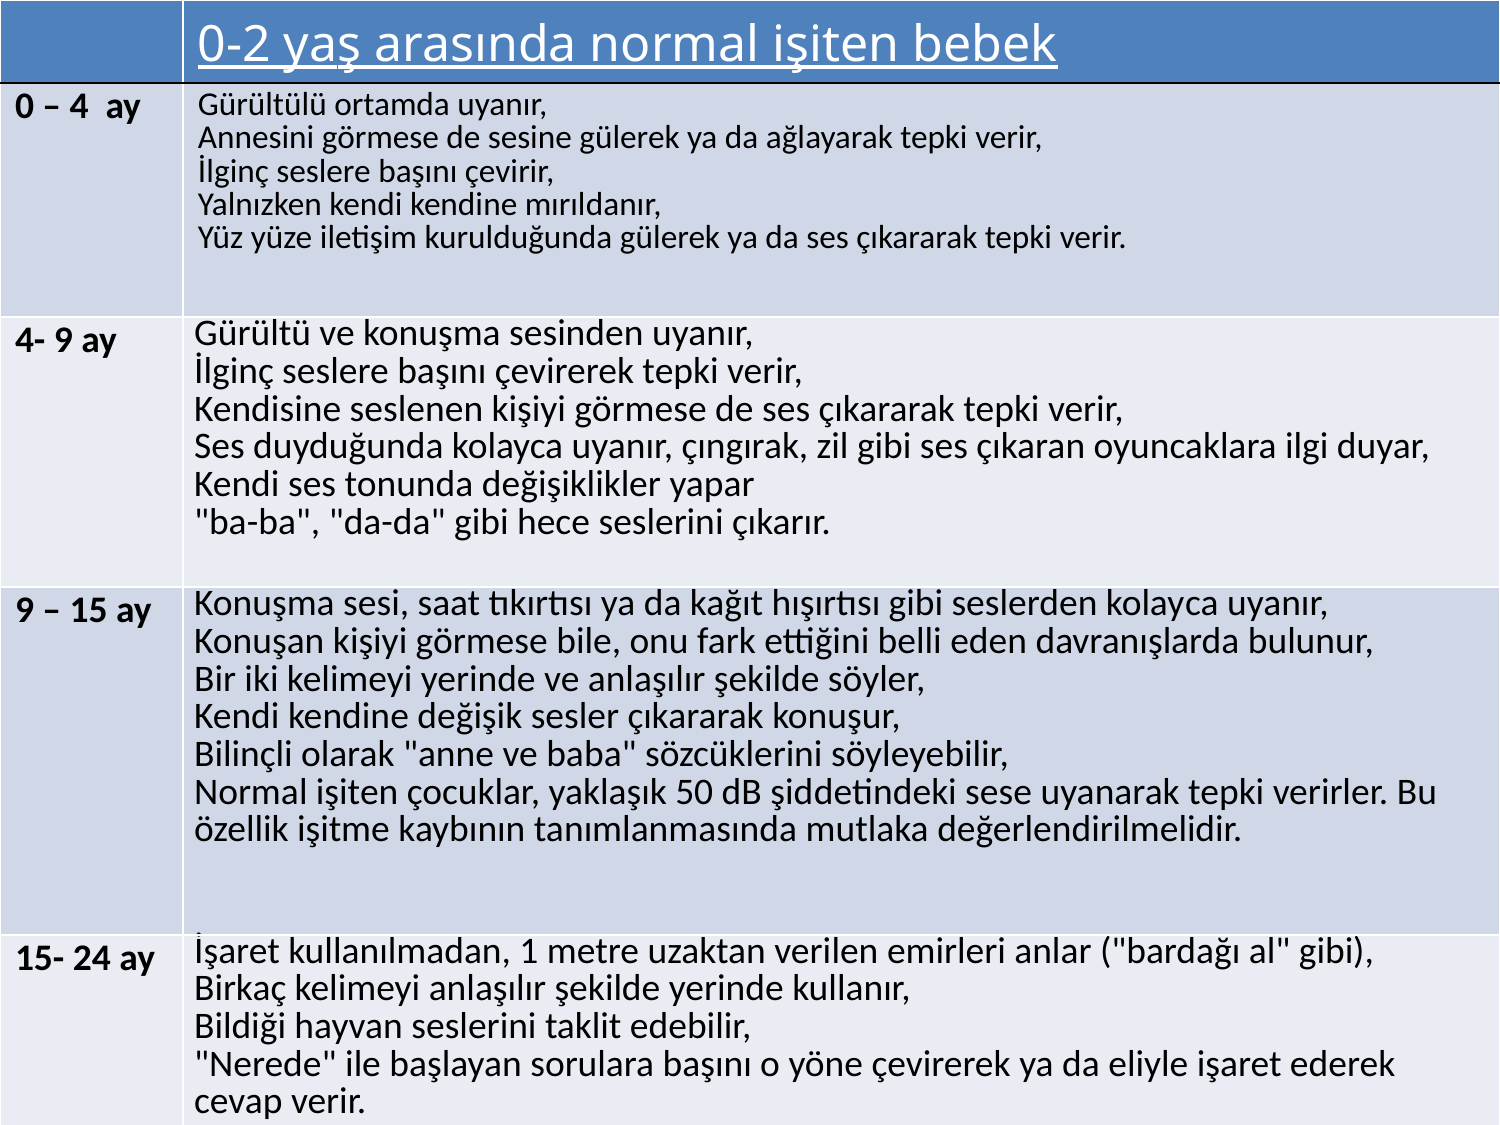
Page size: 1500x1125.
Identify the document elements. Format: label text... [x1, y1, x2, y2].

table_cell 4- 9 ay [1, 318, 182, 586]
table_cell Gürültülü ortamda uyanır, Annesini görmese de sesine gülerek ya da ağlayarak tepki verir, İlginç seslere başını çevirir, Yalnızken kendi kendine mırıldanır, Yüz yüze iletişim kurulduğunda gülerek ya da ses çıkararak tepki verir. [184, 84, 1499, 316]
table_cell 0 – 4 ay [1, 84, 182, 316]
table_header 0-2 yaş arasında normal işiten bebek [184, 1, 1499, 82]
table_header [1, 1, 182, 82]
table_cell Gürültü ve konuşma sesinden uyanır, İlginç seslere başını çevirerek tepki verir, Kendisine seslenen kişiyi görmese de ses çıkararak tepki verir, Ses duyduğunda kolayca uyanır, çıngırak, zil gibi ses çıkaran oyuncaklara ilgi duyar, Kendi ses tonunda değişiklikler yapar "ba-ba", "da-da" gibi hece seslerini çıkarır. [184, 318, 1499, 586]
table_cell Konuşma sesi, saat tıkırtısı ya da kağıt hışırtısı gibi seslerden kolay­ca uyanır, Konuşan kişiyi görmese bile, onu fark ettiğini belli eden davranışlarda bulunur, Bir iki kelimeyi yerinde ve anlaşılır şekilde söyler, Kendi kendine değişik sesler çıkararak konuşur, Bilinçli olarak "anne ve baba" sözcüklerini söyleyebilir, Normal işiten çocuklar, yaklaşık 50 dB şid­detindeki sese uyanarak tepki verirler. Bu özellik işitme kaybının ta­nımlanmasında mutlaka değerlendirilmelidir. [184, 588, 1499, 934]
table_cell 15- 24 ay [1, 936, 182, 1125]
table_cell 9 – 15 ay [1, 588, 182, 934]
table_cell İşaret kullanılmadan, 1 metre uzaktan veri­len emirleri anlar ("bardağı al" gibi), Birkaç kelimeyi anlaşılır şekilde yerinde kullanır, Bildiği hayvan seslerini taklit edebilir, "Nerede" ile başlayan sorulara başını o yöne çevirerek ya da eliyle işaret ederek cevap verir. [184, 936, 1499, 1125]
